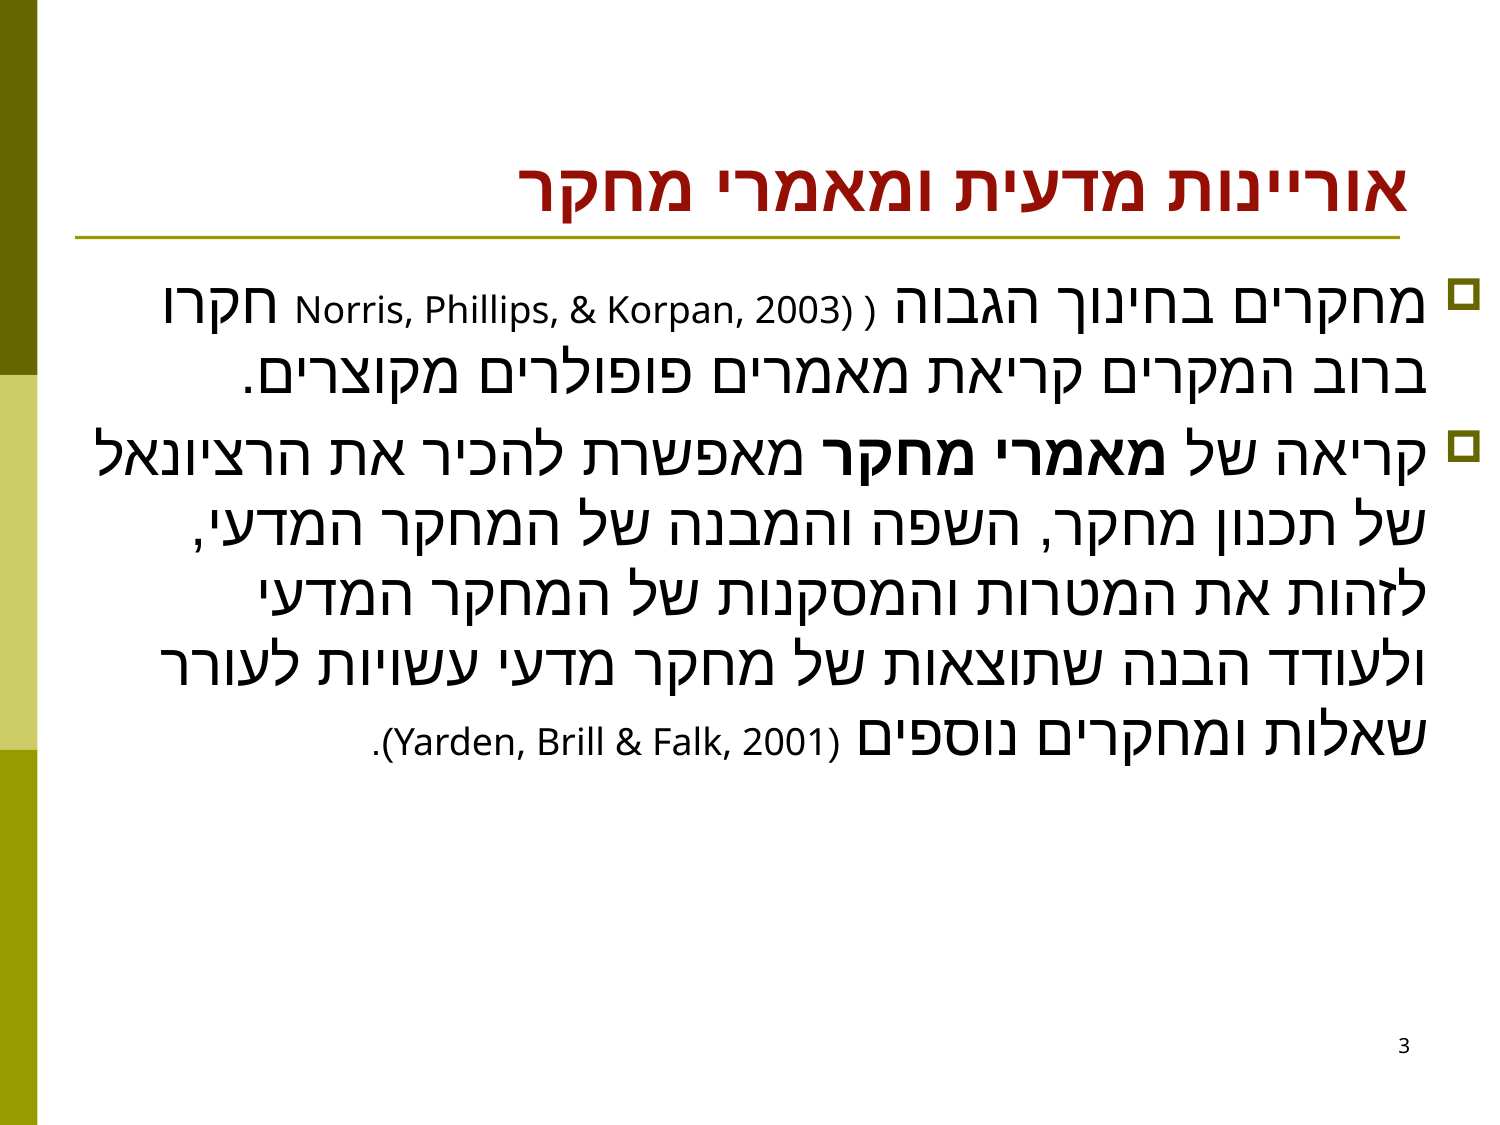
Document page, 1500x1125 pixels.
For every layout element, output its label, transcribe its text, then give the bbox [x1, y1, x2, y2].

list מחקרים בחינוך הגבוה ( (Norris, Phillips, & Korpan, 2003 חקרו ברוב המקרים קריאת מאמרים פופולרים מקוצרים. קריאה של מאמרי מחקר מאפשרת להכיר את הרציונאל של תכנון מחקר, השפה והמבנה של המחקר המדעי, לזהות את המטרות והמסקנות של המחקר המדעי ולעודד הבנה שתוצאות של מחקר מדעי עשויות לעורר שאלות ומחקרים נוספים (Yarden, Brill & Falk, 2001). [74, 257, 1500, 1125]
title אוריינות מדעית ומאמרי מחקר [74, 45, 1426, 233]
